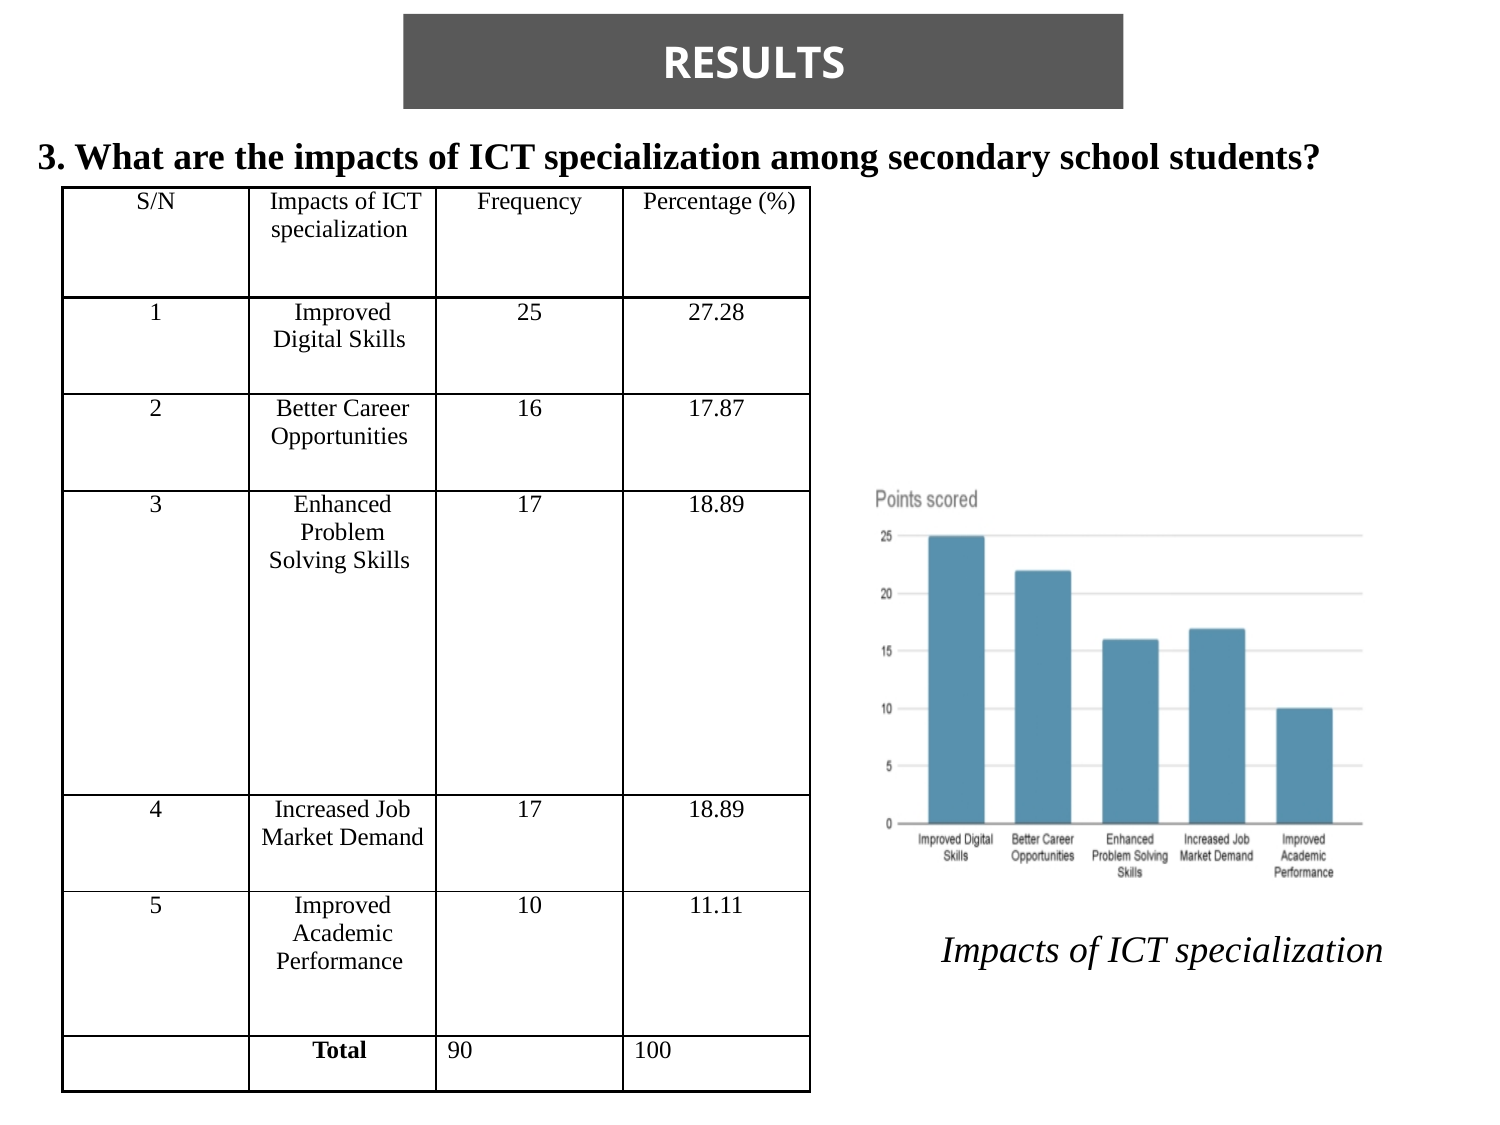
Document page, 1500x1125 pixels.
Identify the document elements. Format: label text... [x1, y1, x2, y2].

table_cell 17 [437, 796, 622, 891]
table_cell 18.89 [624, 796, 809, 891]
table_cell 90 [437, 1037, 622, 1090]
table_cell 27.28 [624, 299, 809, 393]
table_cell Enhanced Problem Solving Skills [250, 492, 435, 794]
table_cell [64, 1037, 248, 1090]
picture [849, 449, 1457, 919]
table_header S/N [64, 189, 248, 296]
table_cell 4 [64, 796, 248, 891]
table_cell Improved Academic Performance [250, 892, 435, 1035]
text_box 3. What are the impacts of ICT specialization among secondary school students? [22, 124, 1470, 185]
table_header Percentage (%) [624, 189, 809, 296]
table_cell 17.87 [624, 395, 809, 490]
table_cell Improved Digital Skills [250, 299, 435, 393]
table_cell 2 [64, 395, 248, 490]
table_cell 16 [437, 395, 622, 490]
table_cell Total [250, 1037, 435, 1090]
table_cell 5 [64, 892, 248, 1035]
table_cell 10 [437, 892, 622, 1035]
table_cell Increased Job Market Demand [250, 796, 435, 891]
table_cell 3 [64, 492, 248, 794]
table_header Frequency [437, 189, 622, 296]
table_cell 17 [437, 492, 622, 794]
table_cell 25 [437, 299, 622, 393]
table_cell Better Career Opportunities [250, 395, 435, 490]
table_cell 1 [64, 299, 248, 393]
table_cell 11.11 [624, 892, 809, 1035]
text_box Impacts of ICT specialization [824, 917, 1500, 978]
table_cell 100 [624, 1037, 809, 1090]
table_cell 18.89 [624, 492, 809, 794]
table_header Impacts of ICT specialization [250, 189, 435, 296]
text_box RESULTS [401, 12, 1125, 111]
